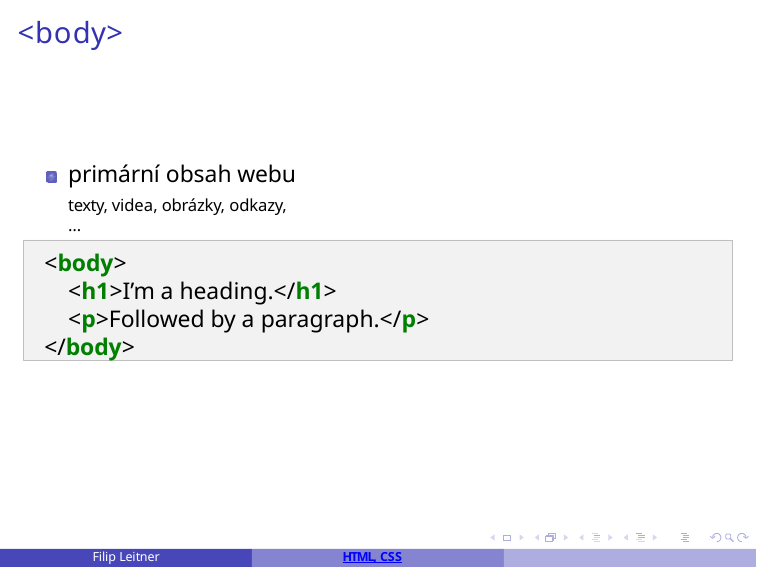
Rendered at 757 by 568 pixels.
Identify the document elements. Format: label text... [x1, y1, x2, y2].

text_box primární obsah webu texty, videa, obrázky, odkazy, … [66, 148, 299, 235]
footer Filip Leitner [90, 544, 162, 568]
title <body> [15, 11, 125, 110]
text_box [46, 171, 57, 183]
text_box HTML, CSS [340, 545, 416, 566]
text_box <body> <h1>I’m a heading.</h1> <p>Followed by a paragraph.</p> </body> [23, 239, 733, 361]
